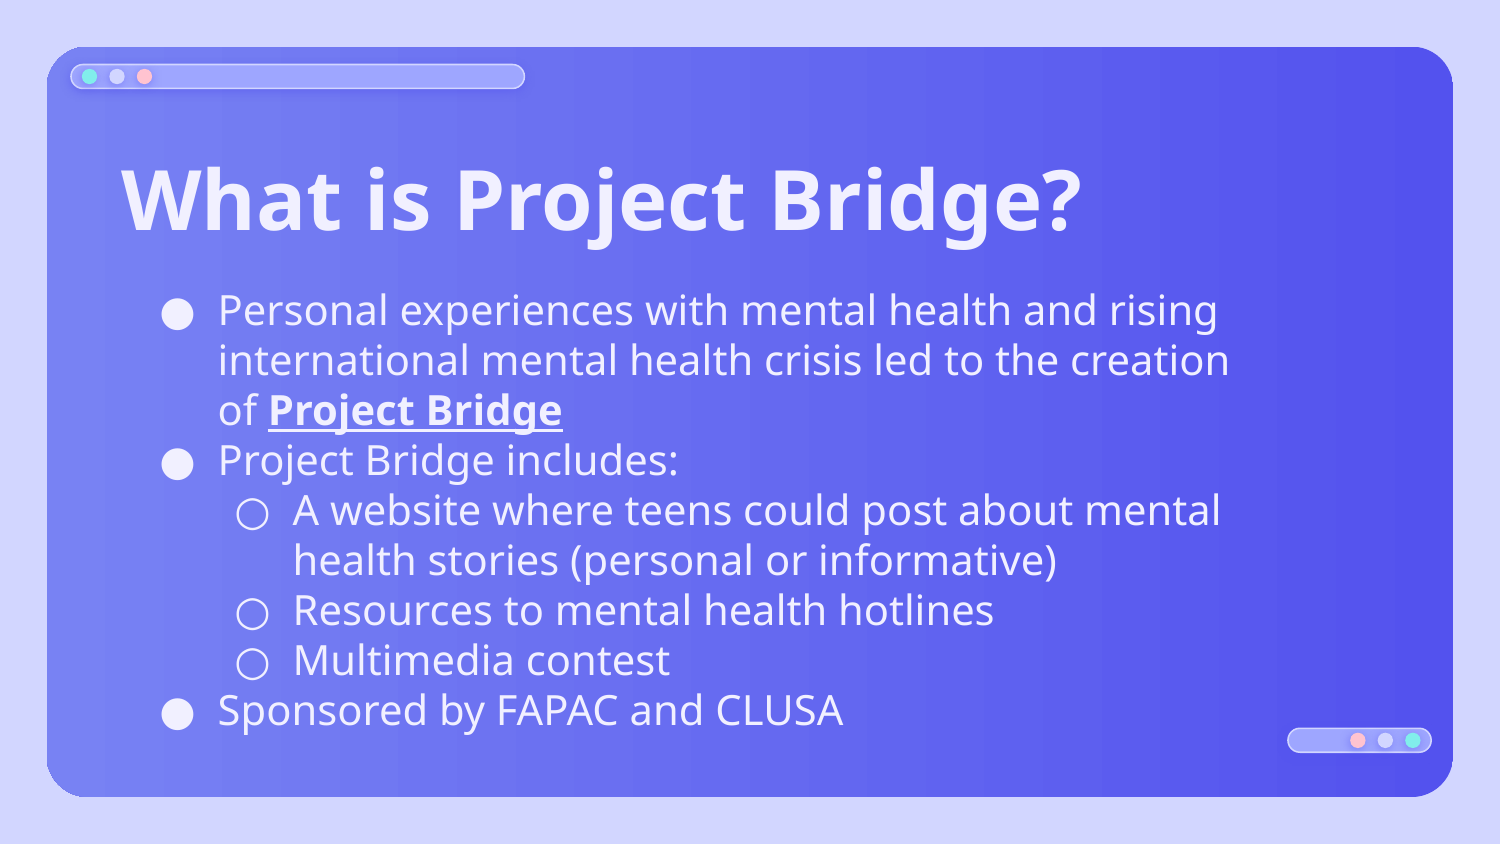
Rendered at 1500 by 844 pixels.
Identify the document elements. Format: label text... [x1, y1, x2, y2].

title What is Project Bridge? [106, 90, 1295, 303]
text_box Personal experiences with mental health and rising international mental health crisis led to the creation of Project Bridge Project Bridge includes: A website where teens could post about mental health stories (personal or informative) Resources to mental health hotlines Multimedia contest Sponsored by FAPAC and CLUSA [127, 268, 1295, 750]
